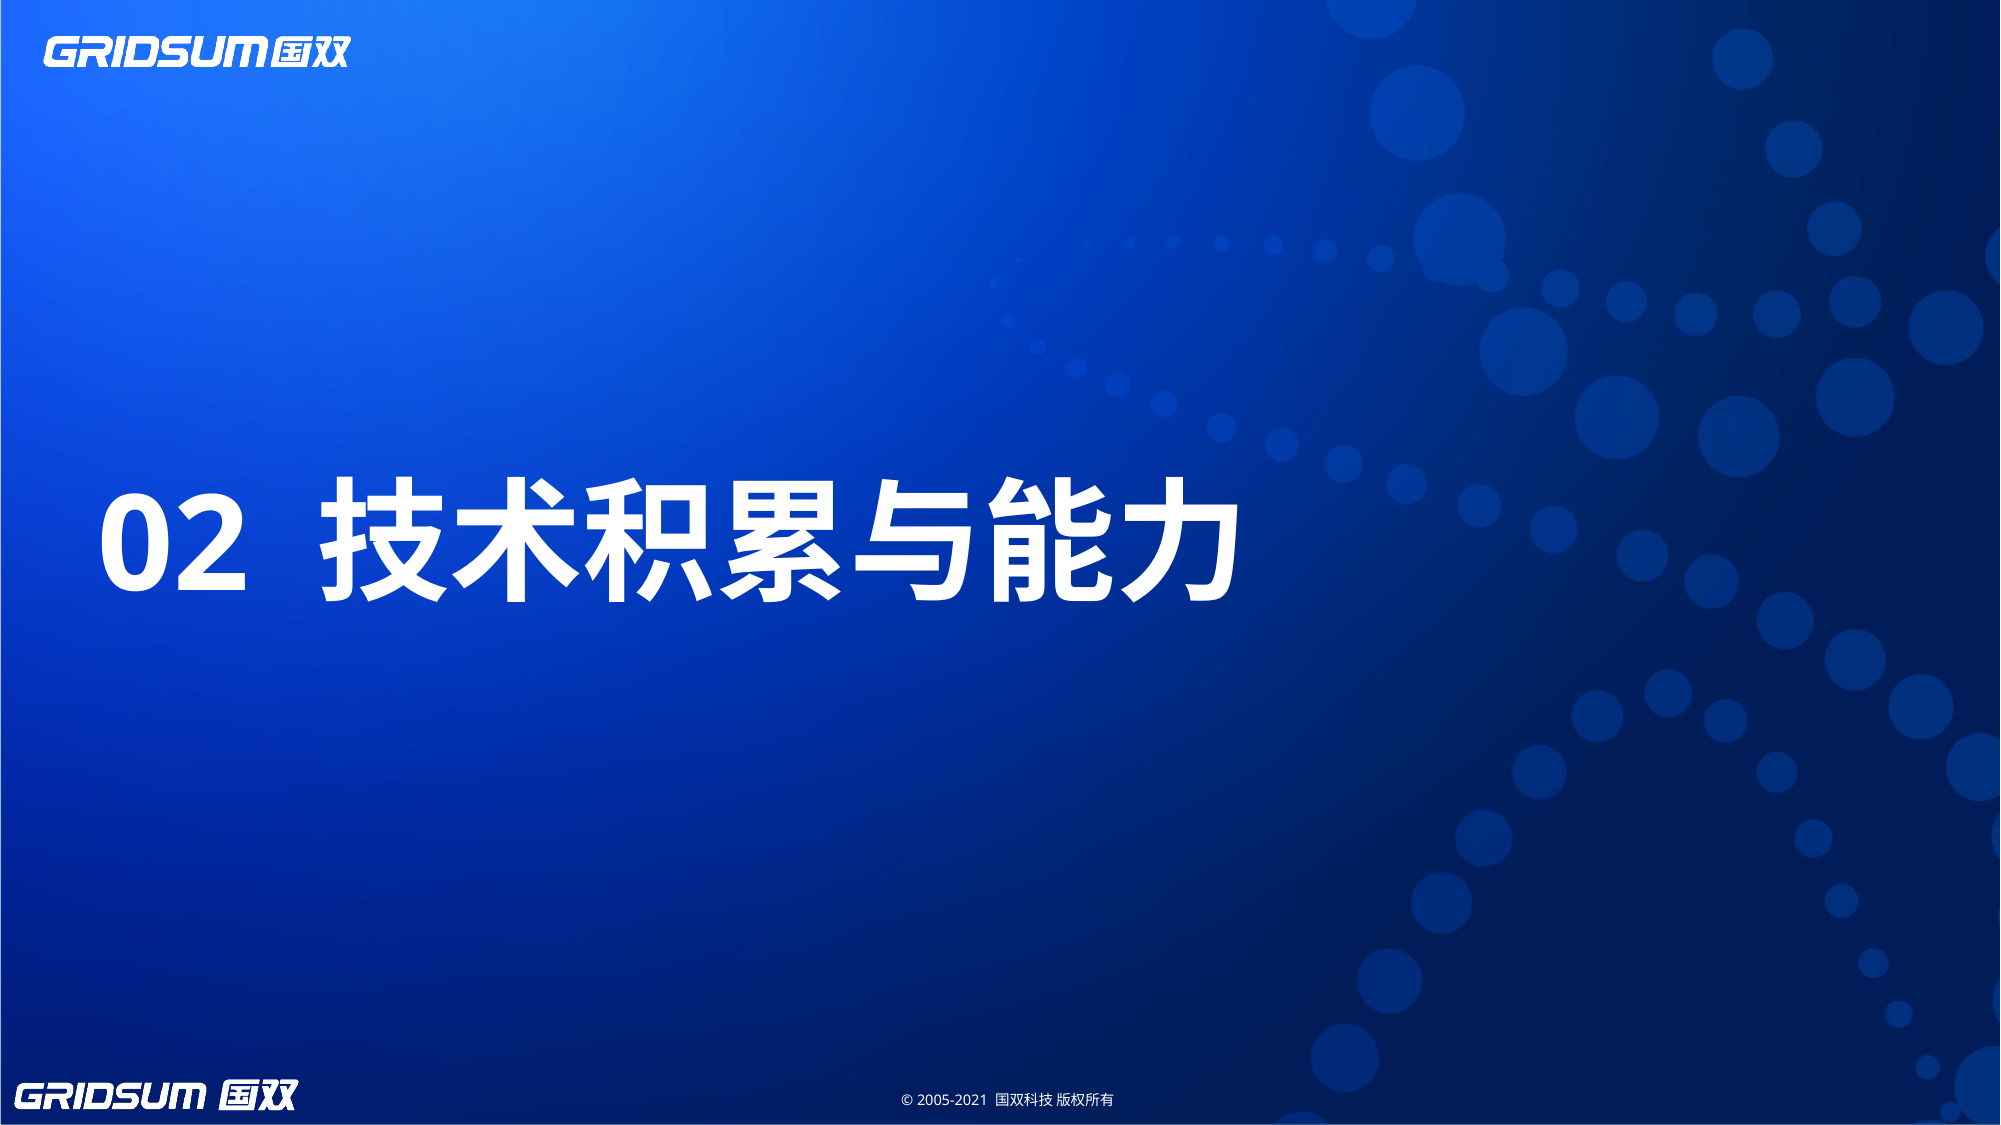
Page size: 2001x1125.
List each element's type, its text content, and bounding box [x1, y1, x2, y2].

text_box 02 技术积累与能力 [82, 449, 1462, 625]
picture [0, 0, 2000, 1125]
